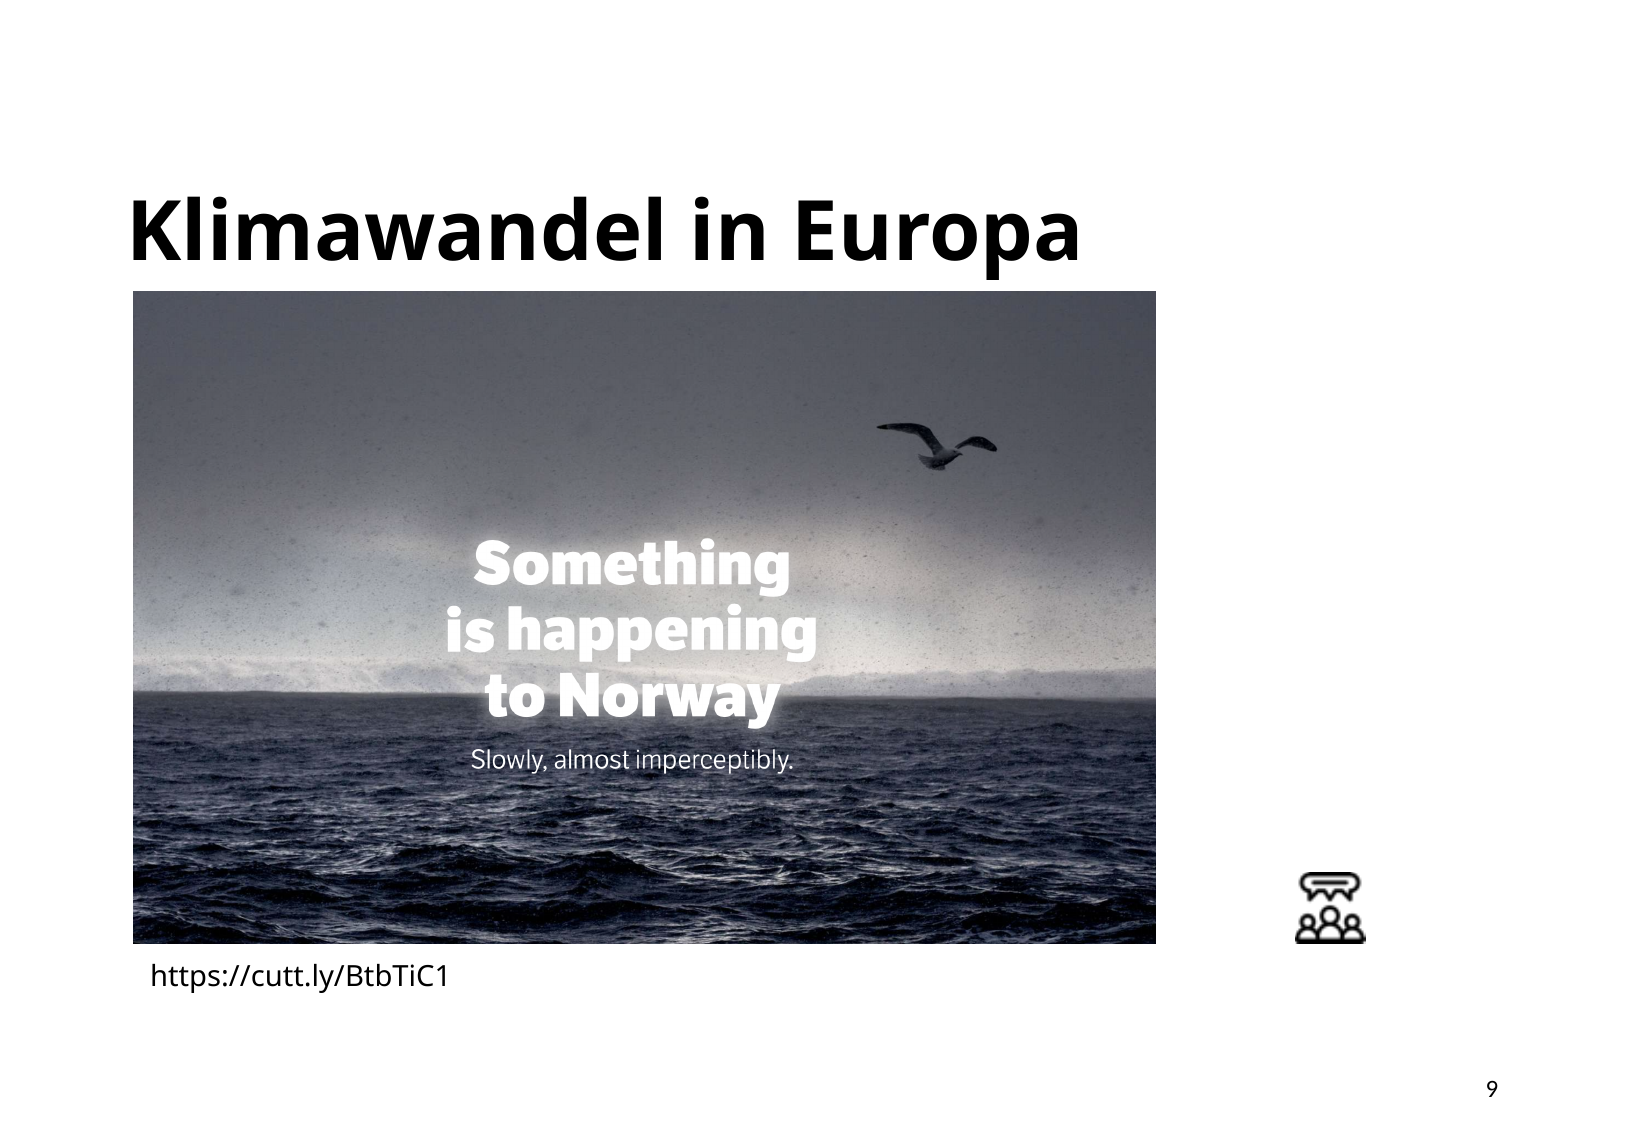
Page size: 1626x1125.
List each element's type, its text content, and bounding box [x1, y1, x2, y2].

text_box 9 [1147, 1057, 1514, 1118]
text_box Klimawandel in Europa [111, 181, 1302, 402]
picture [1294, 872, 1366, 944]
text_box https://cutt.ly/BtbTiC1 [135, 951, 467, 1000]
picture [133, 291, 1156, 944]
